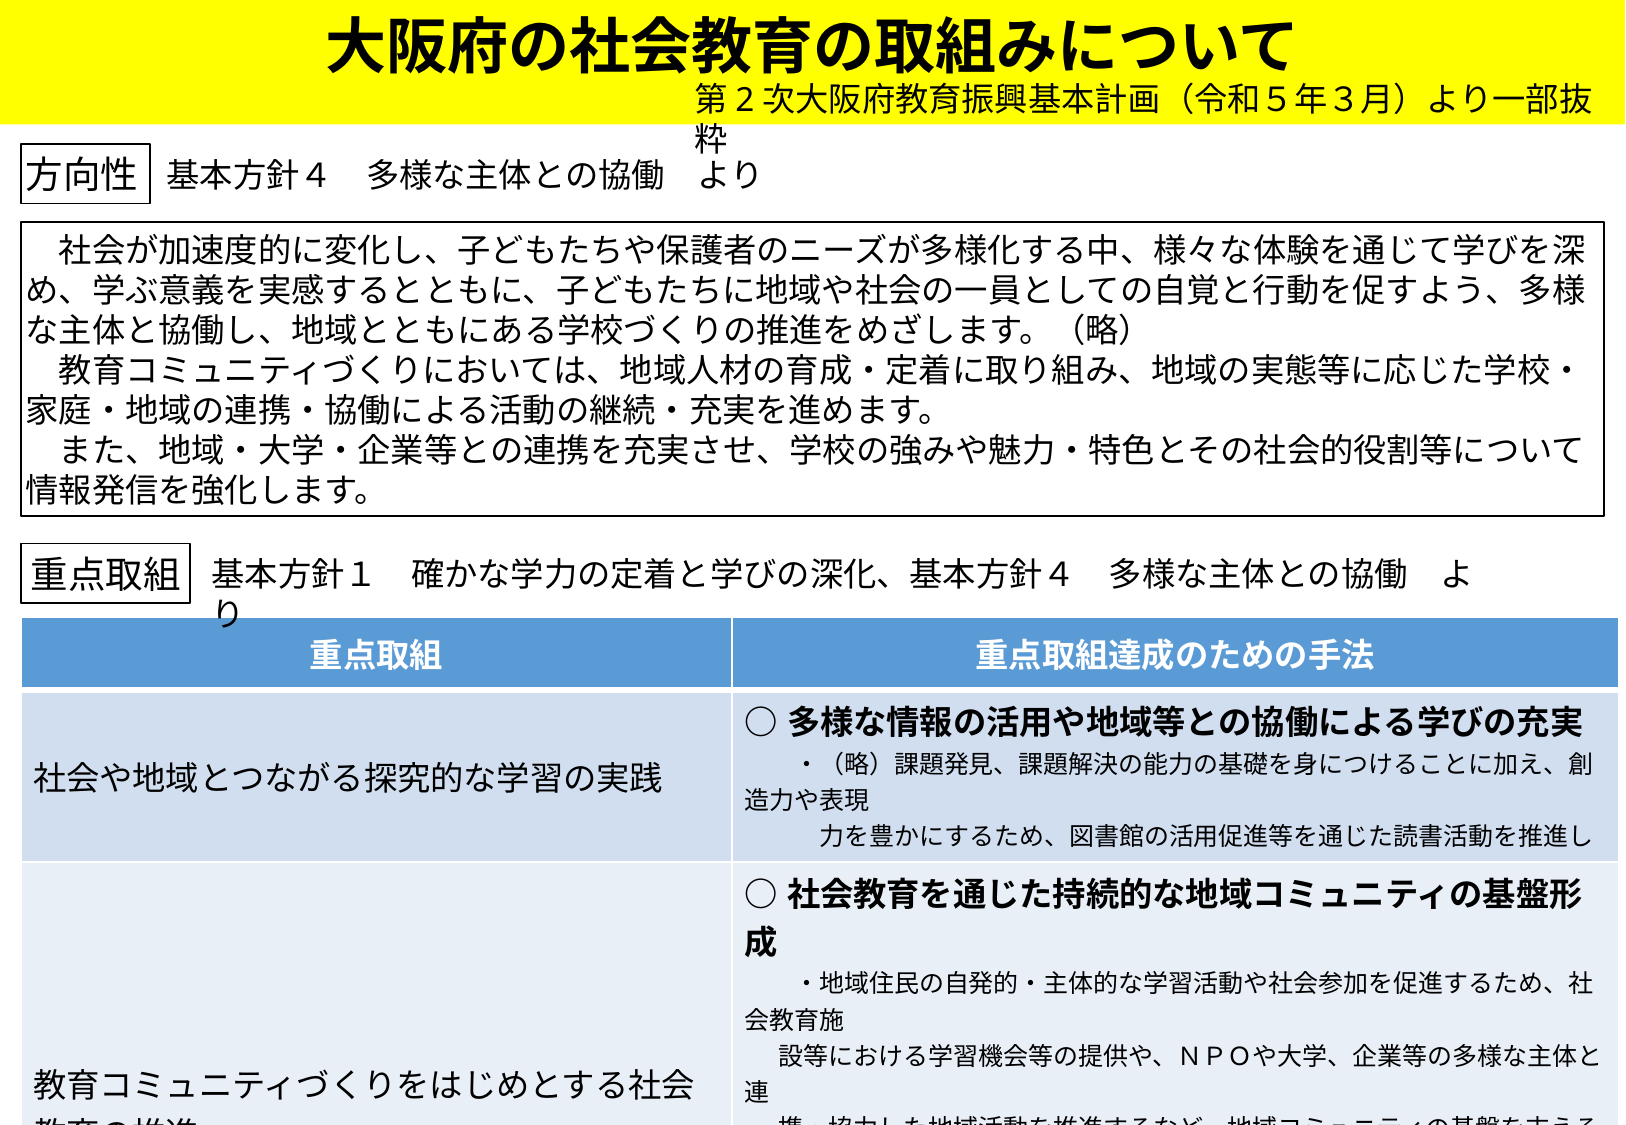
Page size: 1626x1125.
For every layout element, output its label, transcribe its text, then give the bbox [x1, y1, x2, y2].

table_cell 社会や地域とつながる探究的な学習の実践 [22, 693, 731, 861]
table_header 重点取組達成のための手法 [733, 618, 1618, 687]
text_box 方向性 [20, 143, 151, 204]
text_box 社会が加速度的に変化し、子どもたちや保護者のニーズが多様化する中、様々な体験を通じて学びを深め、学ぶ意義を実感するとともに、子どもたちに地域や社会の一員としての自覚と行動を促すよう、多様な主体と協働し、地域とともにある学校づくりの推進をめざします。（略） 教育コミュニティづくりにおいては、地域人材の育成・定着に取り組み、地域の実態等に応じた学校・家庭・地域の連携・協働による活動の継続・充実を進めます。 また、地域・大学・企業等との連携を充実させ、学校の強みや魅力・特色とその社会的役割等について情報発信を強化します。 [20, 222, 1604, 517]
text_box 基本方針１ 確かな学力の定着と学びの深化、基本方針４ 多様な主体との協働 より [207, 545, 1496, 641]
table_cell ○社会教育を通じた持続的な地域コミュニティの基盤形成 ・地域住民の自発的・主体的な学習活動や社会参加を促進するため、社会教育施 設等における学習機会等の提供や、ＮＰＯや大学、企業等の多様な主体と連 携・協力した地域活動を推進するなど、地域コミュニティの基盤を支える社会教育を 推進します。 ○教育コミュニティづくりの推進 ・地域全体で子どもたちの成長を支えることができるよう、地域学校協働活動や家庭 教育支援への地域人材の参画を促すとともに、学校・家庭・地域の連携・協働によ る教育コミュニティづくりを充実させます。 [733, 863, 1618, 1125]
text_box 第2次大阪府教育振興基本計画（令和５年３月）より一部抜粋 [689, 70, 1625, 166]
text_box 基本方針４ 多様な主体との協働 より [161, 146, 820, 202]
table_cell 教育コミュニティづくりをはじめとする社会教育の推進 [22, 863, 731, 1125]
table_cell ○多様な情報の活用や地域等との協働による学びの充実 ・（略）課題発見、課題解決の能力の基礎を身につけることに加え、創造力や表現 力を豊かにするため、図書館の活用促進等を通じた読書活動を推進します。 [733, 693, 1618, 861]
text_box 重点取組 [20, 543, 191, 604]
text_box 大阪府の社会教育の取組みについて [0, 0, 1625, 125]
table_header 重点取組 [22, 618, 731, 687]
